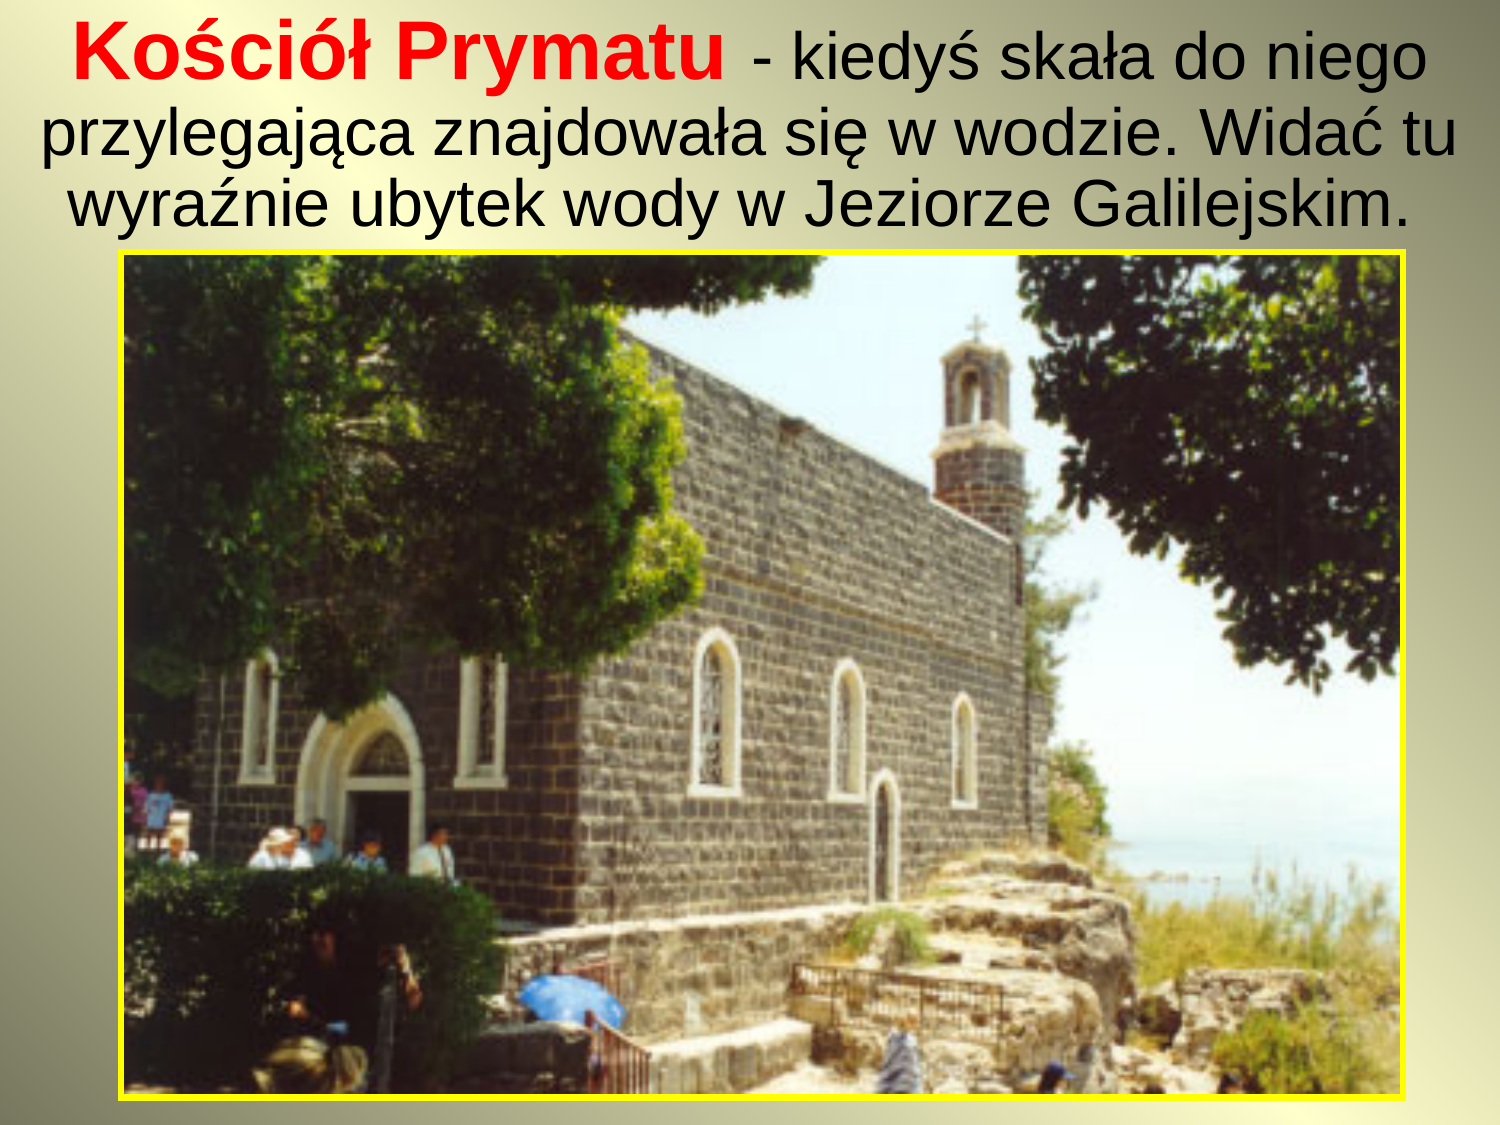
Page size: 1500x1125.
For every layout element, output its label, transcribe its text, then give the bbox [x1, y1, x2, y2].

subtitle Kościół Prymatu - kiedyś skała do niego przylegająca znajdowała się w wodzie. Widać tu wyraźnie ubytek wody w Jeziorze Galilejskim. [0, 0, 1500, 244]
picture [123, 255, 1400, 1095]
